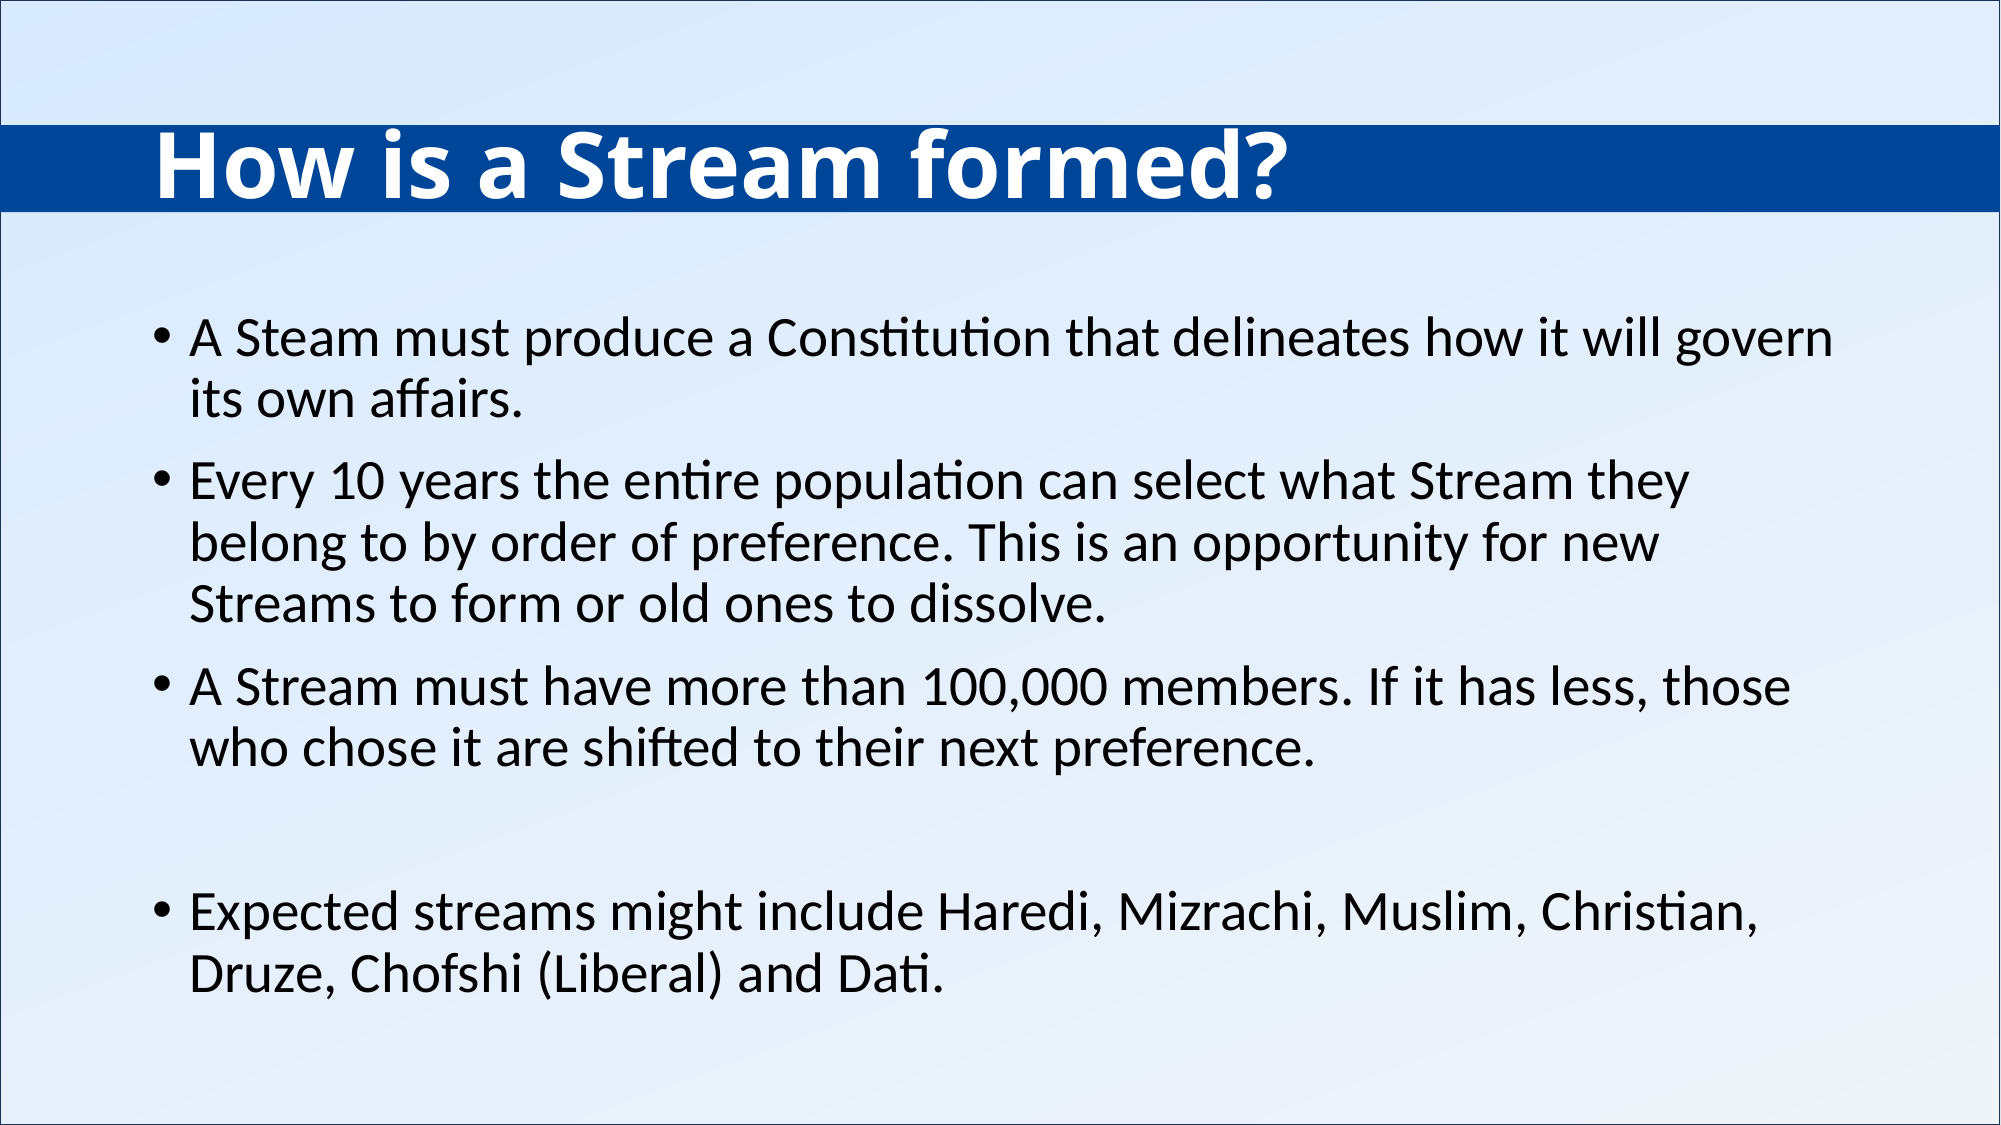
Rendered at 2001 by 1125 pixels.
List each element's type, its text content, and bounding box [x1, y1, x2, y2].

title How is a Stream formed? [137, 59, 1863, 278]
list A Steam must produce a Constitution that delineates how it will govern its own affairs. Every 10 years the entire population can select what Stream they belong to by order of preference. This is an opportunity for new Streams to form or old ones to dissolve. A Stream must have more than 100,000 members. If it has less, those who chose it are shifted to their next preference. Expected streams might include Haredi, Mizrachi, Muslim, Christian, Druze, Chofshi (Liberal) and Dati. [137, 299, 1863, 1014]
